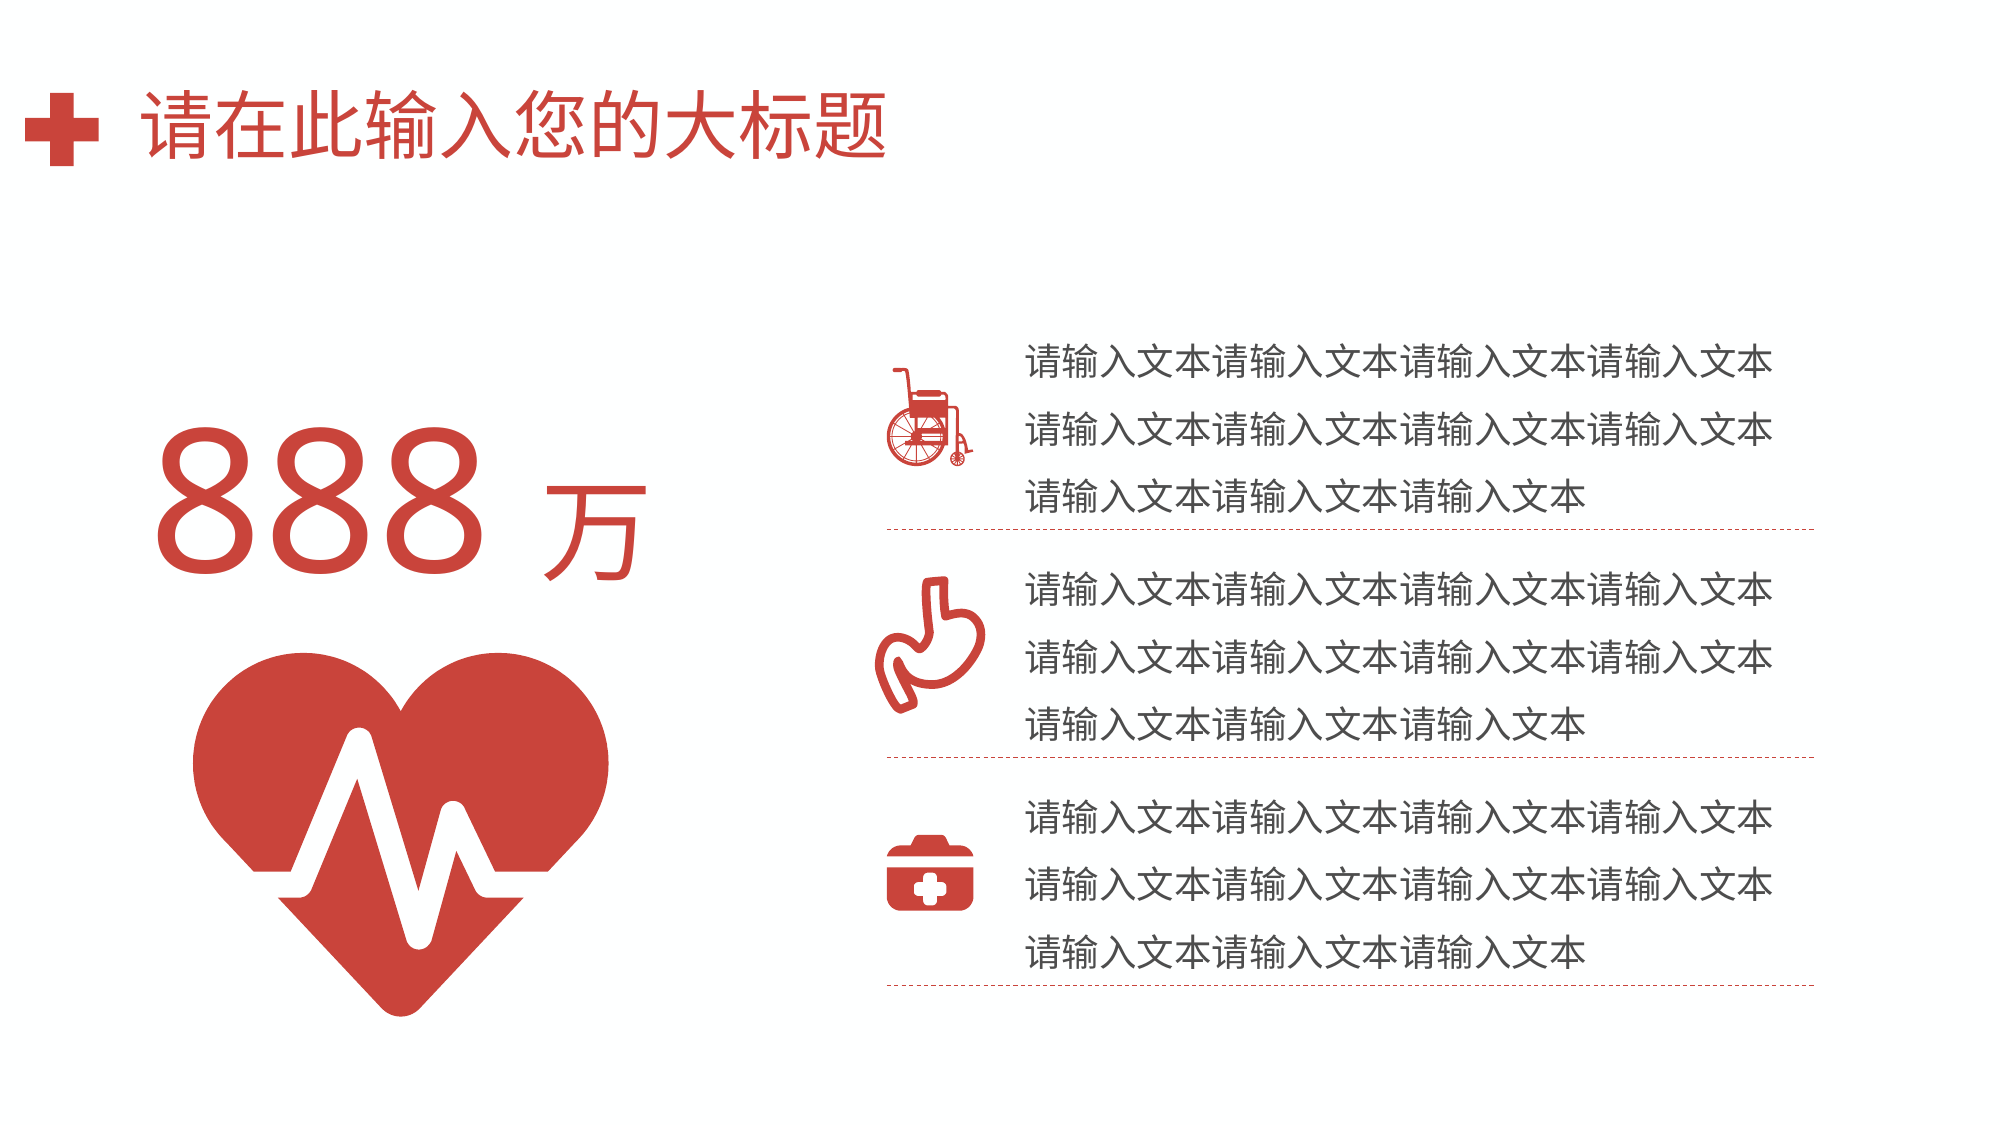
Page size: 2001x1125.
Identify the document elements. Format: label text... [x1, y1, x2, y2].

text_box 888万 [121, 372, 681, 613]
text_box 请输入文本请输入文本请输入文本请输入文本请输入文本请输入文本请输入文本请输入文本请输入文本请输入文本请输入文本 [1009, 767, 1820, 979]
text_box [874, 576, 986, 714]
text_box 请输入文本请输入文本请输入文本请输入文本请输入文本请输入文本请输入文本请输入文本请输入文本请输入文本请输入文本 [1009, 539, 1820, 751]
text_box [886, 867, 974, 911]
text_box [192, 652, 609, 891]
text_box [277, 778, 524, 1017]
text_box [886, 834, 974, 857]
title 请在此输入您的大标题 [123, 59, 1876, 200]
text_box [886, 367, 974, 467]
text_box 请输入文本请输入文本请输入文本请输入文本请输入文本请输入文本请输入文本请输入文本请输入文本请输入文本请输入文本 [1009, 311, 1820, 523]
